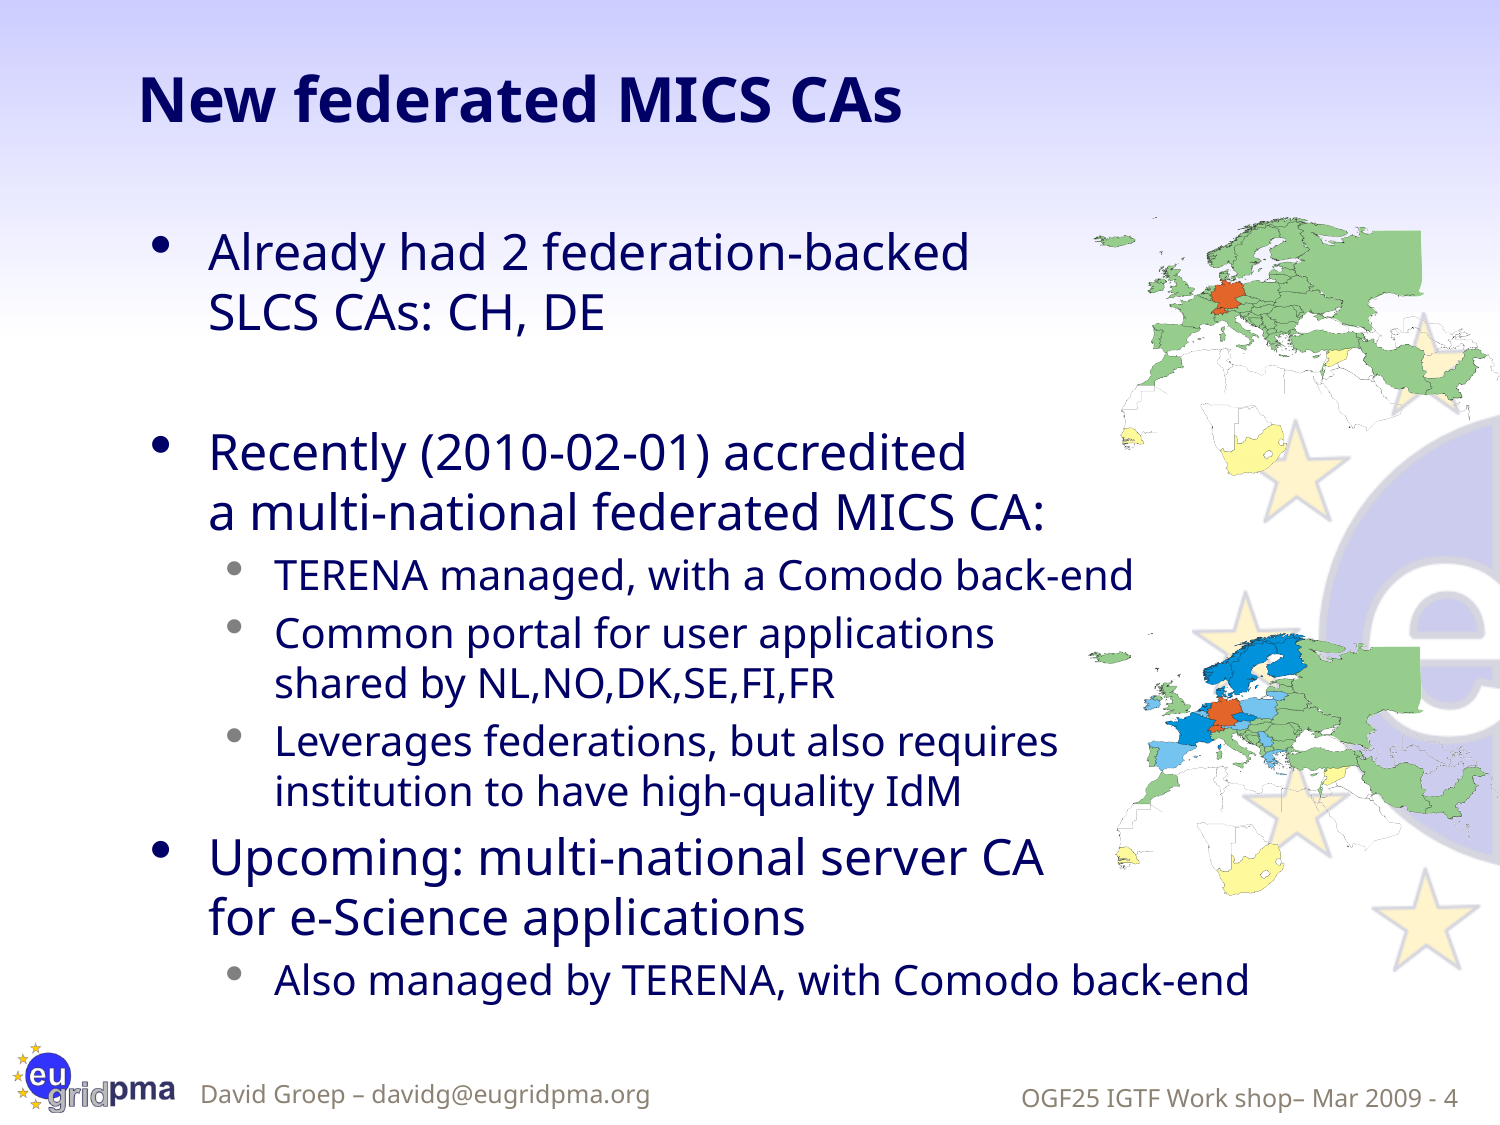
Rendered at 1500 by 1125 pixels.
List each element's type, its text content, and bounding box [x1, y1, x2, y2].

title New federated MICS CAs [137, 24, 1458, 170]
list Already had 2 federation-backed SLCS CAs: CH, DE Recently (2010-02-01) accredited a multi-national federated MICS CA: TERENA managed, with a Comodo back-end Common portal for user applications shared by NL,NO,DK,SE,FI,FR Leverages federations, but also requires institution to have high-quality IdM Upcoming: multi-national server CA for e-Science applications Also managed by TERENA, with Comodo back-end [137, 212, 1457, 1061]
picture [12, 1042, 175, 1113]
picture [1088, 216, 1500, 972]
